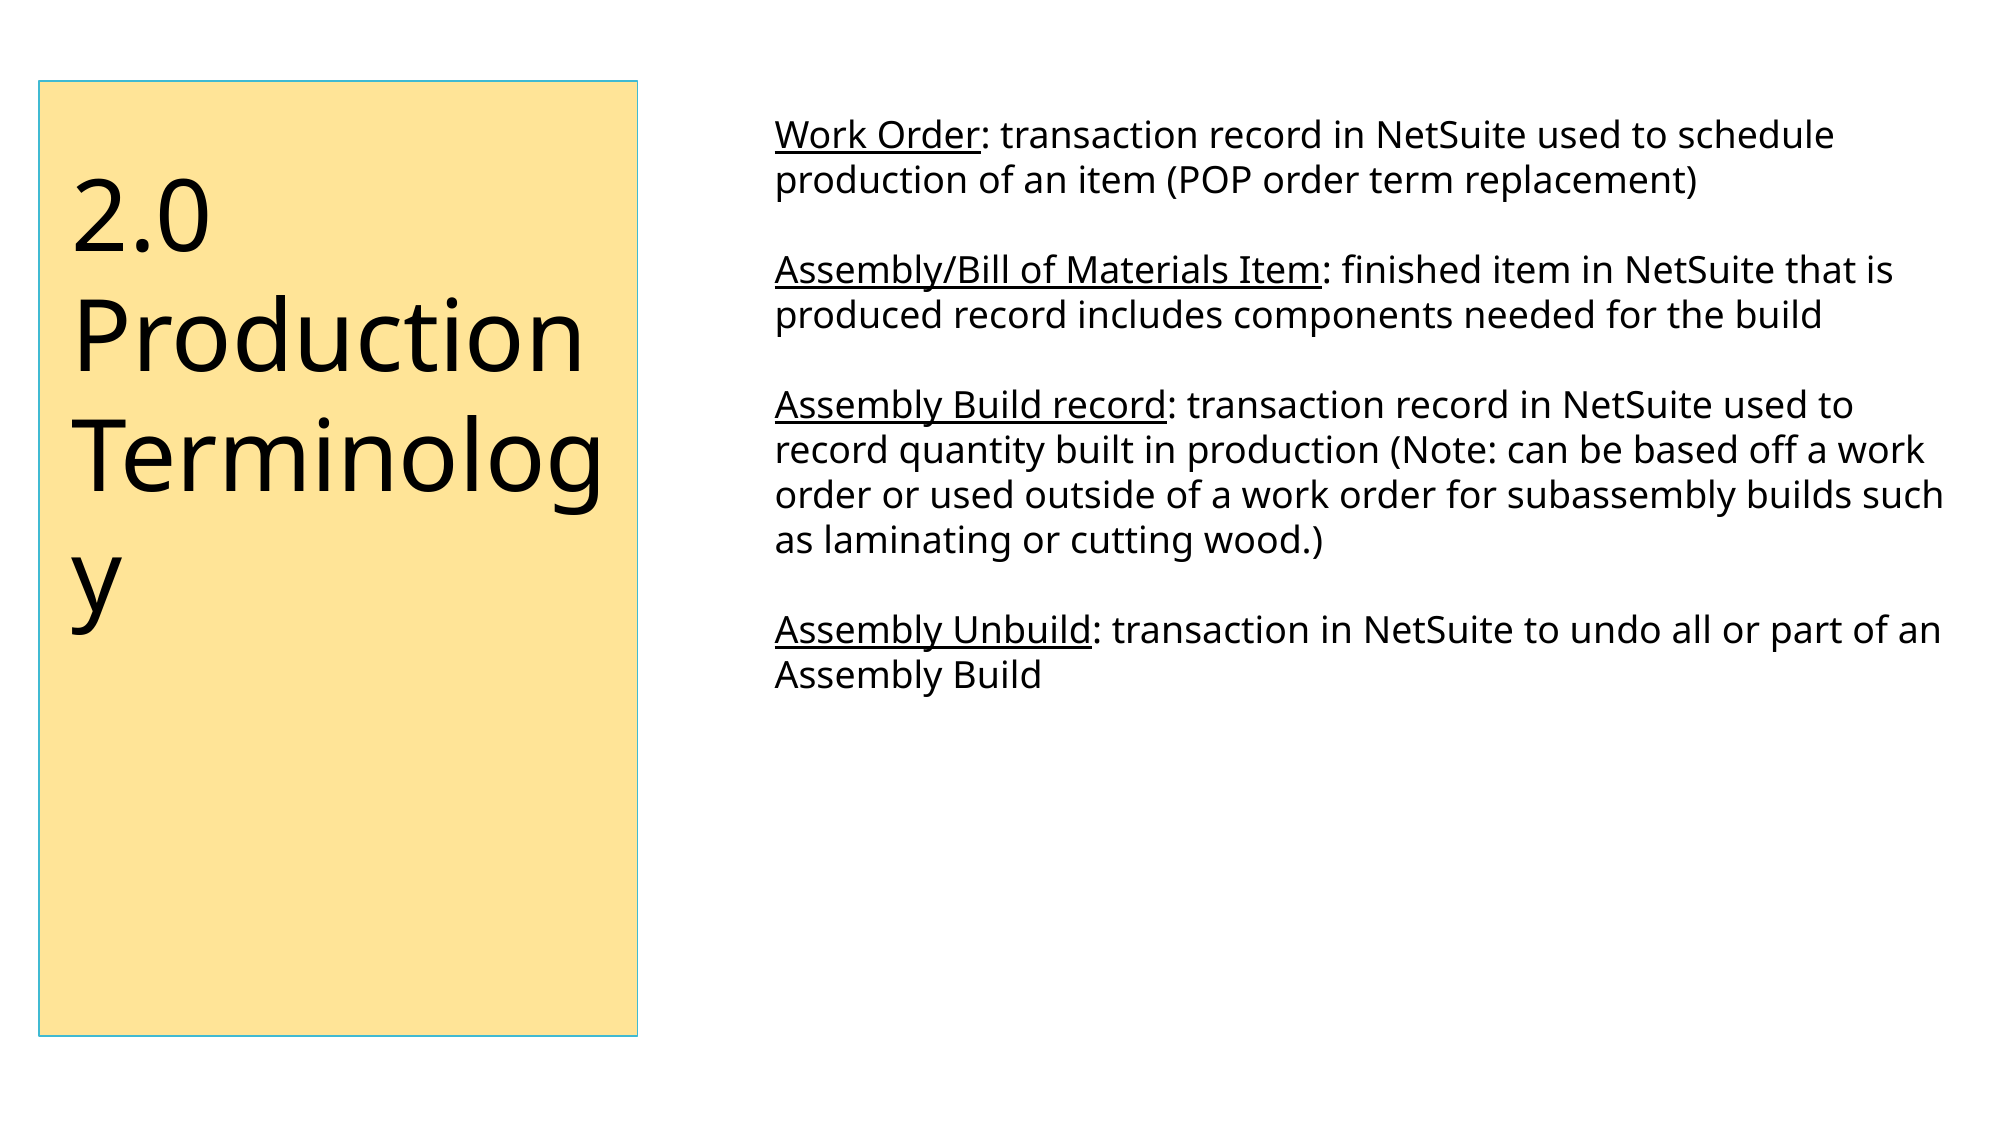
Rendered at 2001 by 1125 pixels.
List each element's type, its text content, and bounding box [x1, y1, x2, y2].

text_box [38, 80, 638, 1037]
text_box 2.0 Production Terminology [57, 144, 638, 789]
text_box Work Order: transaction record in NetSuite used to schedule production of an item (POP order term replacement) Assembly/Bill of Materials Item: finished item in NetSuite that is produced record includes components needed for the build Assembly Build record: transaction record in NetSuite used to record quantity built in production (Note: can be based off a work order or used outside of a work order for subassembly builds such as laminating or cutting wood.) Assembly Unbuild: transaction in NetSuite to undo all or part of an Assembly Build [759, 103, 1972, 703]
